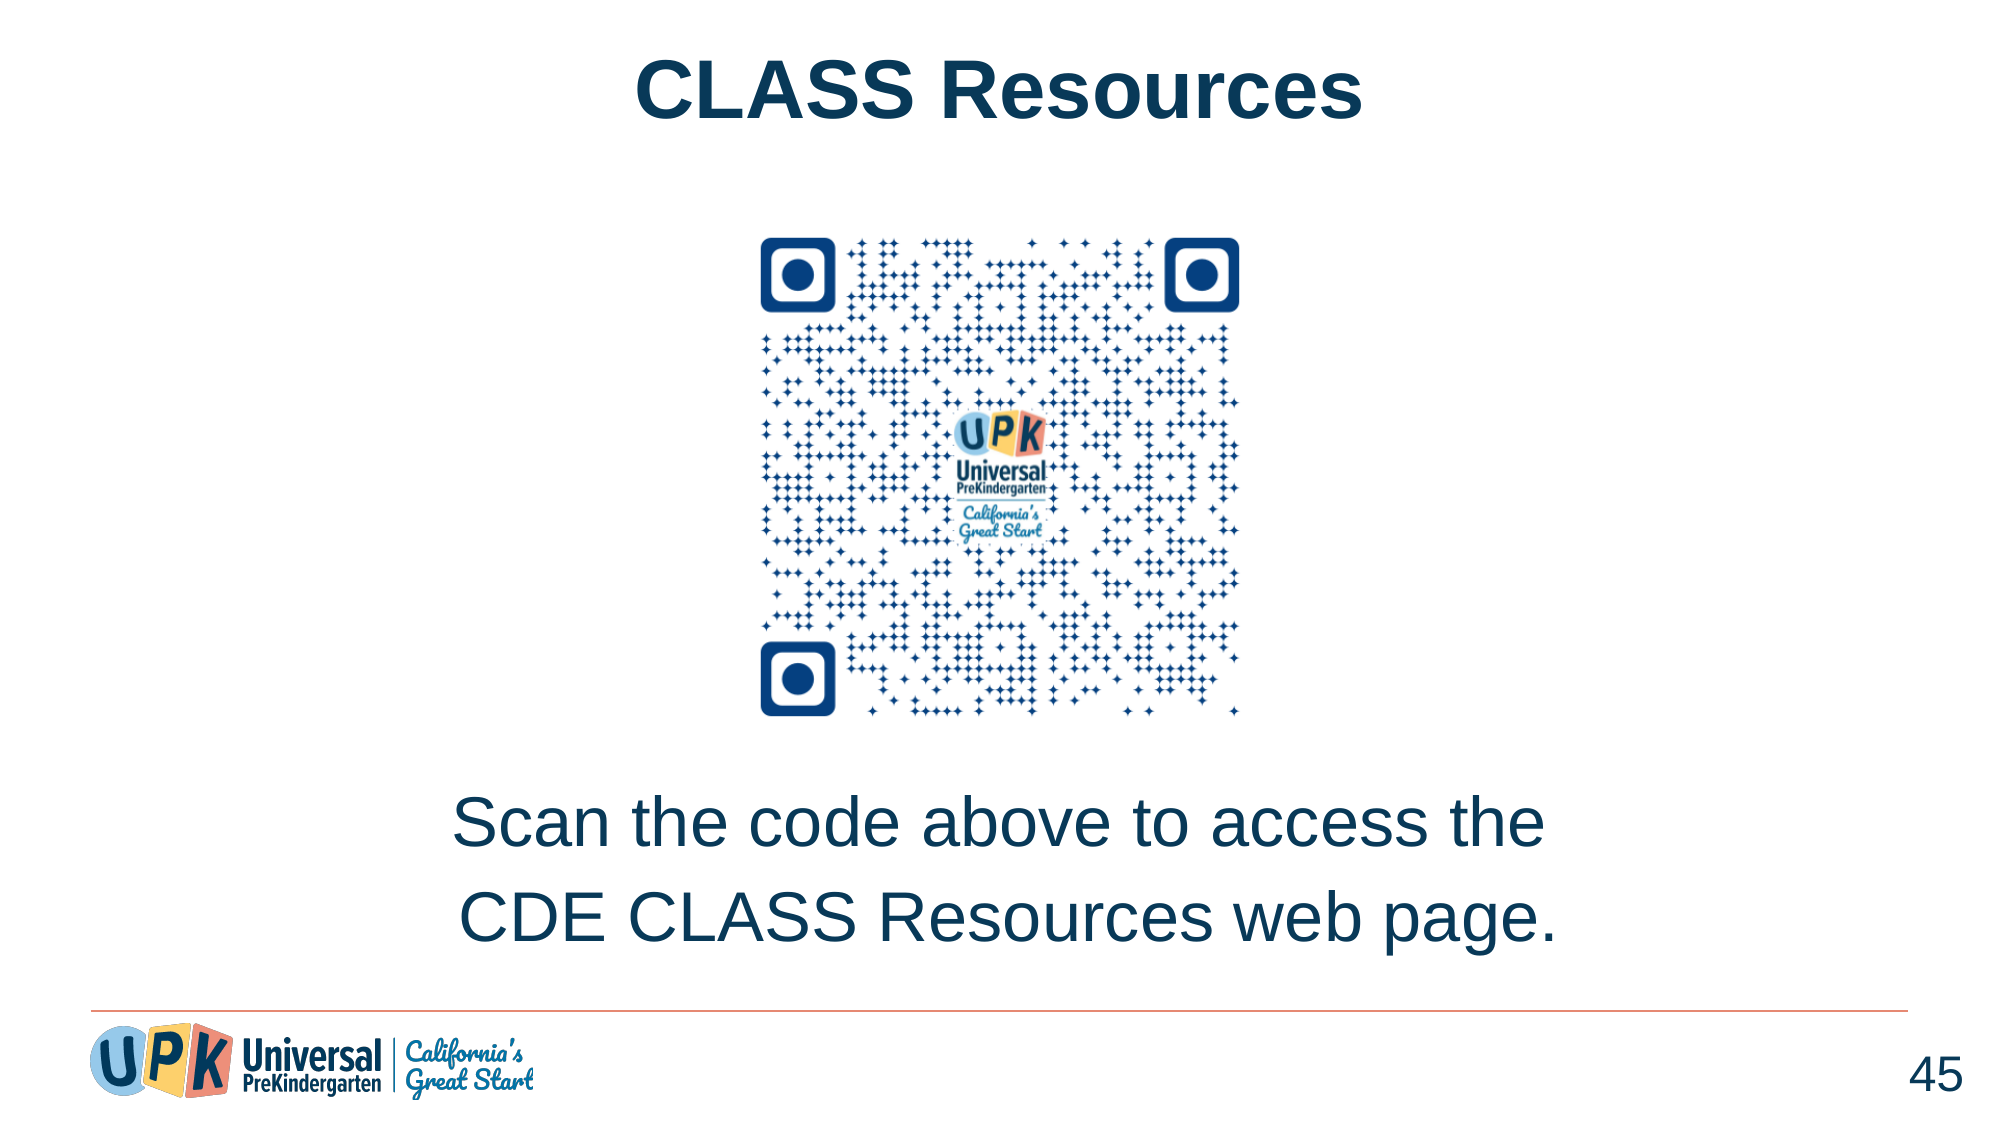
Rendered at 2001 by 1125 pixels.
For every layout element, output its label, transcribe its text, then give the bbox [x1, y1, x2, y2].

picture [90, 1023, 533, 1100]
list Scan the code above to access the CDE CLASS Resources web page. [172, 777, 1828, 965]
slide_number 45 [1529, 1041, 1980, 1102]
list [740, 217, 1260, 737]
title CLASS Resources [0, 2, 2000, 181]
